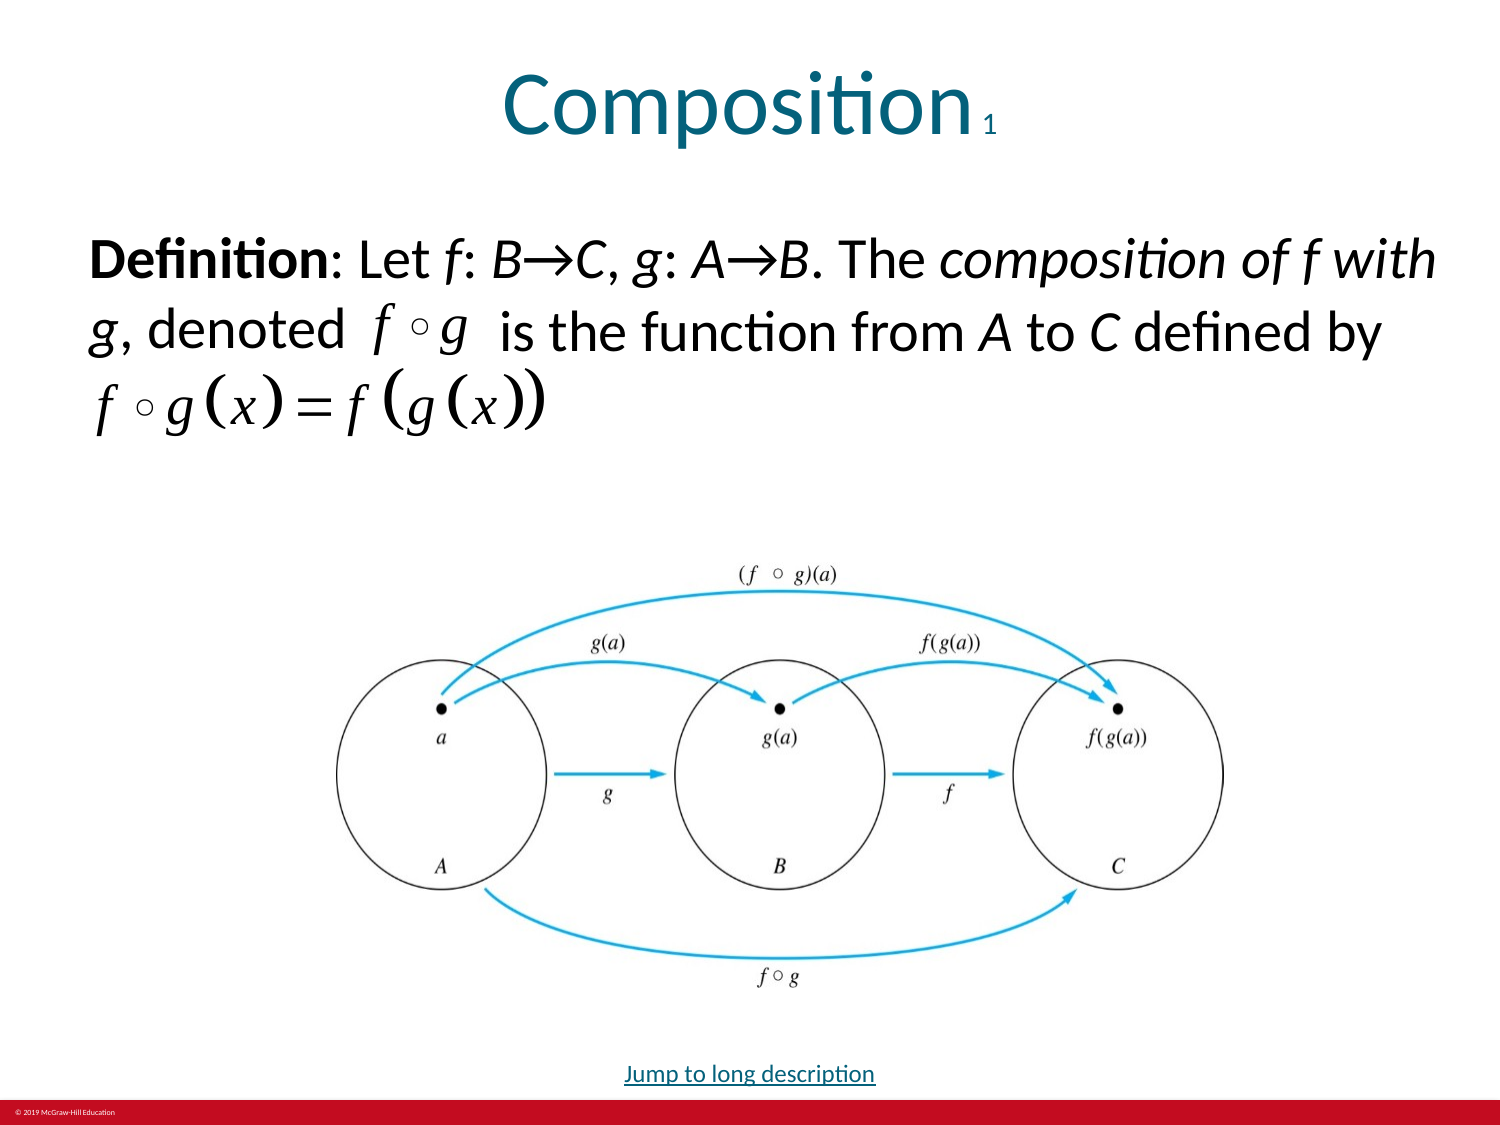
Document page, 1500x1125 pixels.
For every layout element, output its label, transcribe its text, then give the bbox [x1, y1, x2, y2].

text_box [354, 291, 483, 360]
list Jump to long description [568, 1057, 932, 1088]
list is the function from A to C defined by [484, 286, 1413, 374]
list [335, 562, 1225, 988]
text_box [77, 362, 552, 458]
list Definition: Let f: B→C, g: A→B. The composition of f with g, denoted [75, 212, 1485, 374]
title Composition 1 [0, 0, 1500, 195]
